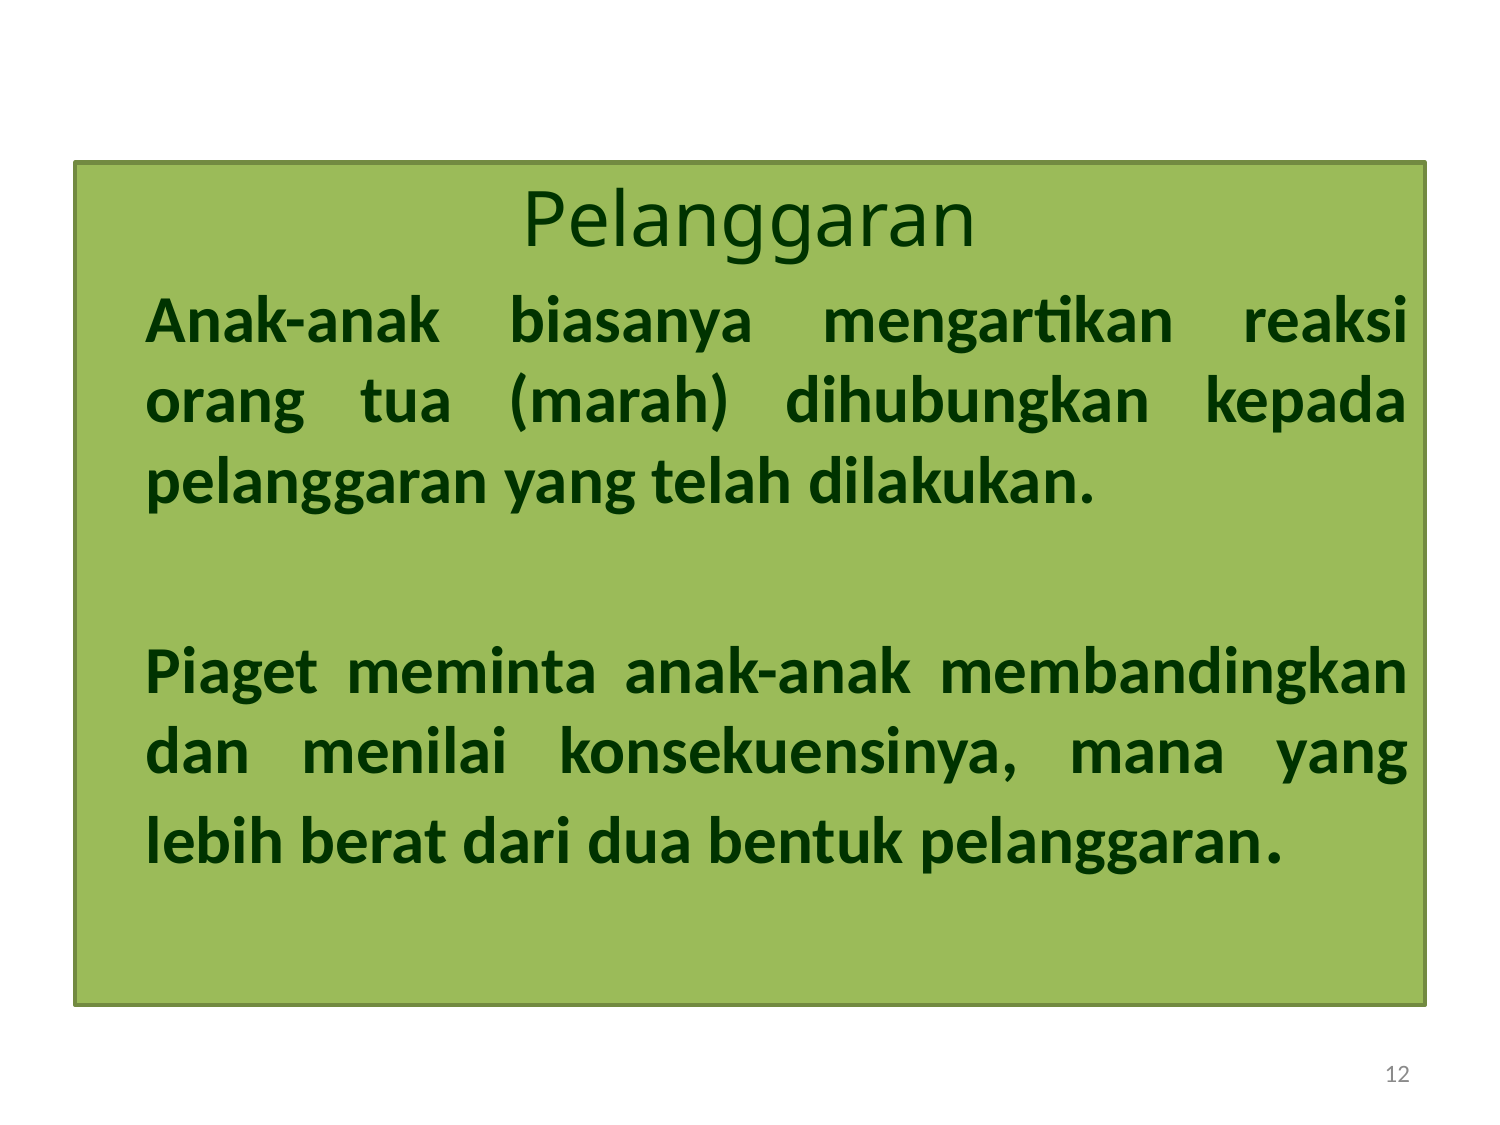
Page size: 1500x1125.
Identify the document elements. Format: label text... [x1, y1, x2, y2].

list Pelanggaran Anak-anak biasanya mengartikan reaksi orang tua (marah) dihubungkan kepada pelanggaran yang telah dilakukan. Piaget meminta anak-anak membandingkan dan menilai konsekuensinya, mana yang lebih berat dari dua bentuk pelanggaran. [73, 160, 1427, 1007]
slide_number 12 [1074, 1042, 1425, 1103]
